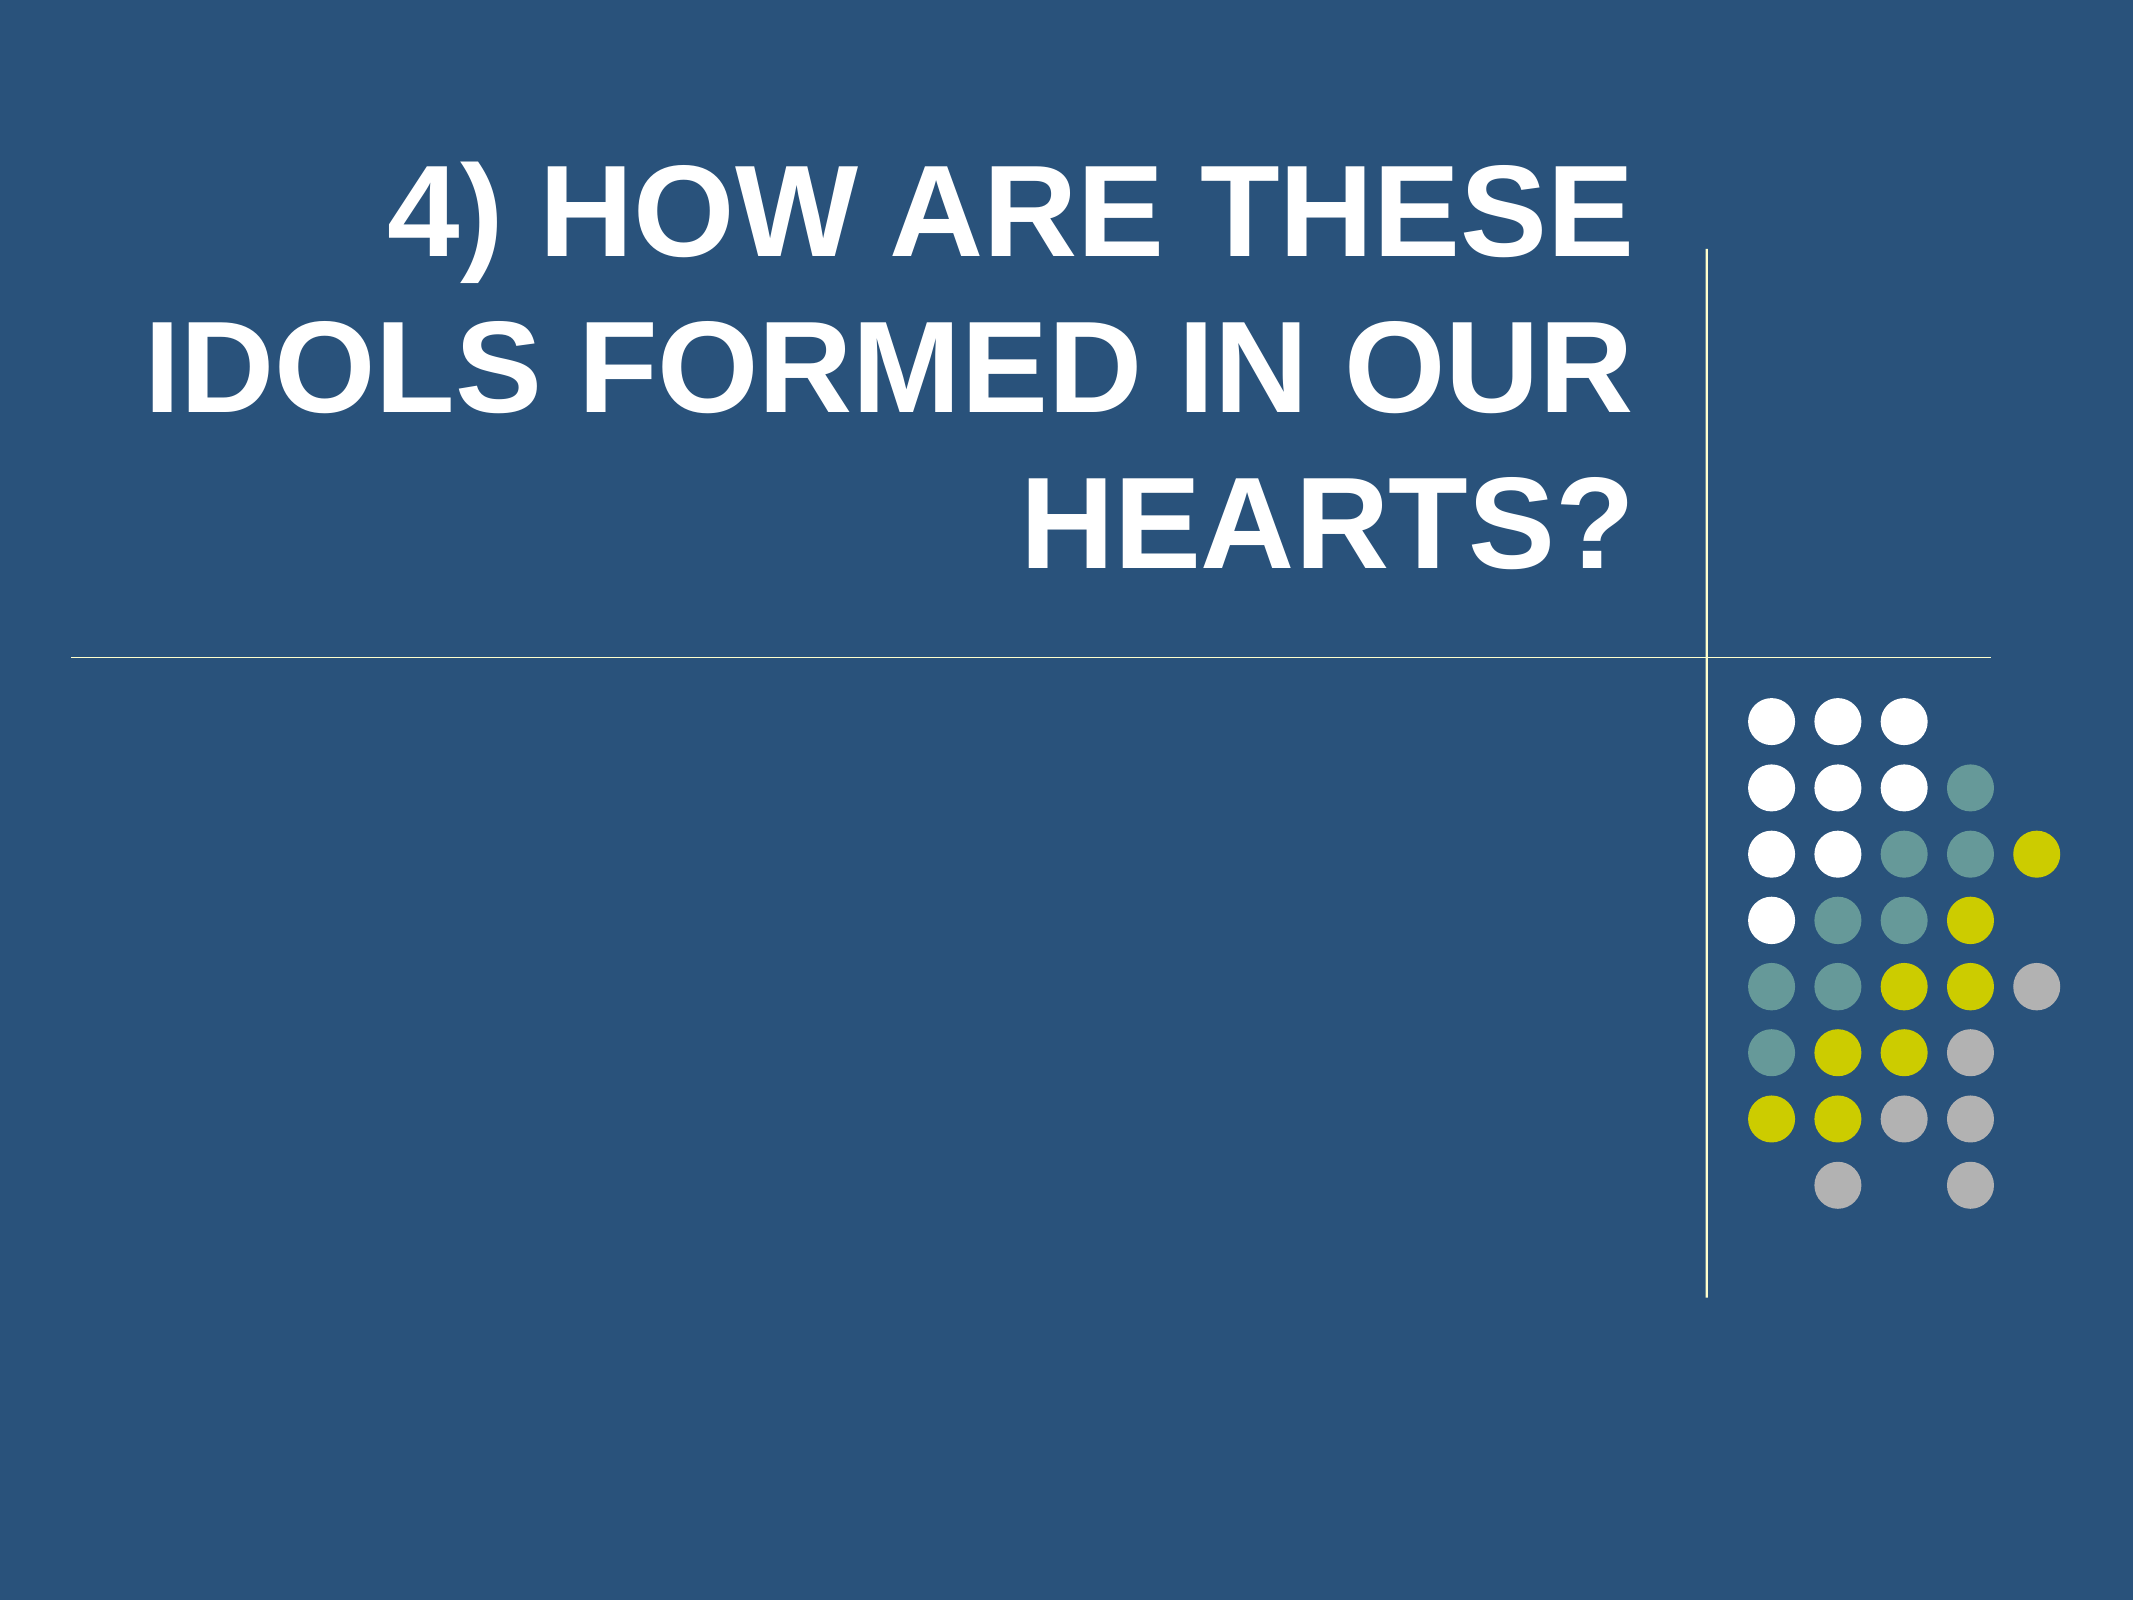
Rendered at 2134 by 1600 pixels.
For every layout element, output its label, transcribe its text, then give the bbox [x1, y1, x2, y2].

title 4) HOW ARE THESE IDOLS FORMED IN OUR HEARTS? [73, 108, 1657, 608]
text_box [1747, 697, 2061, 1210]
